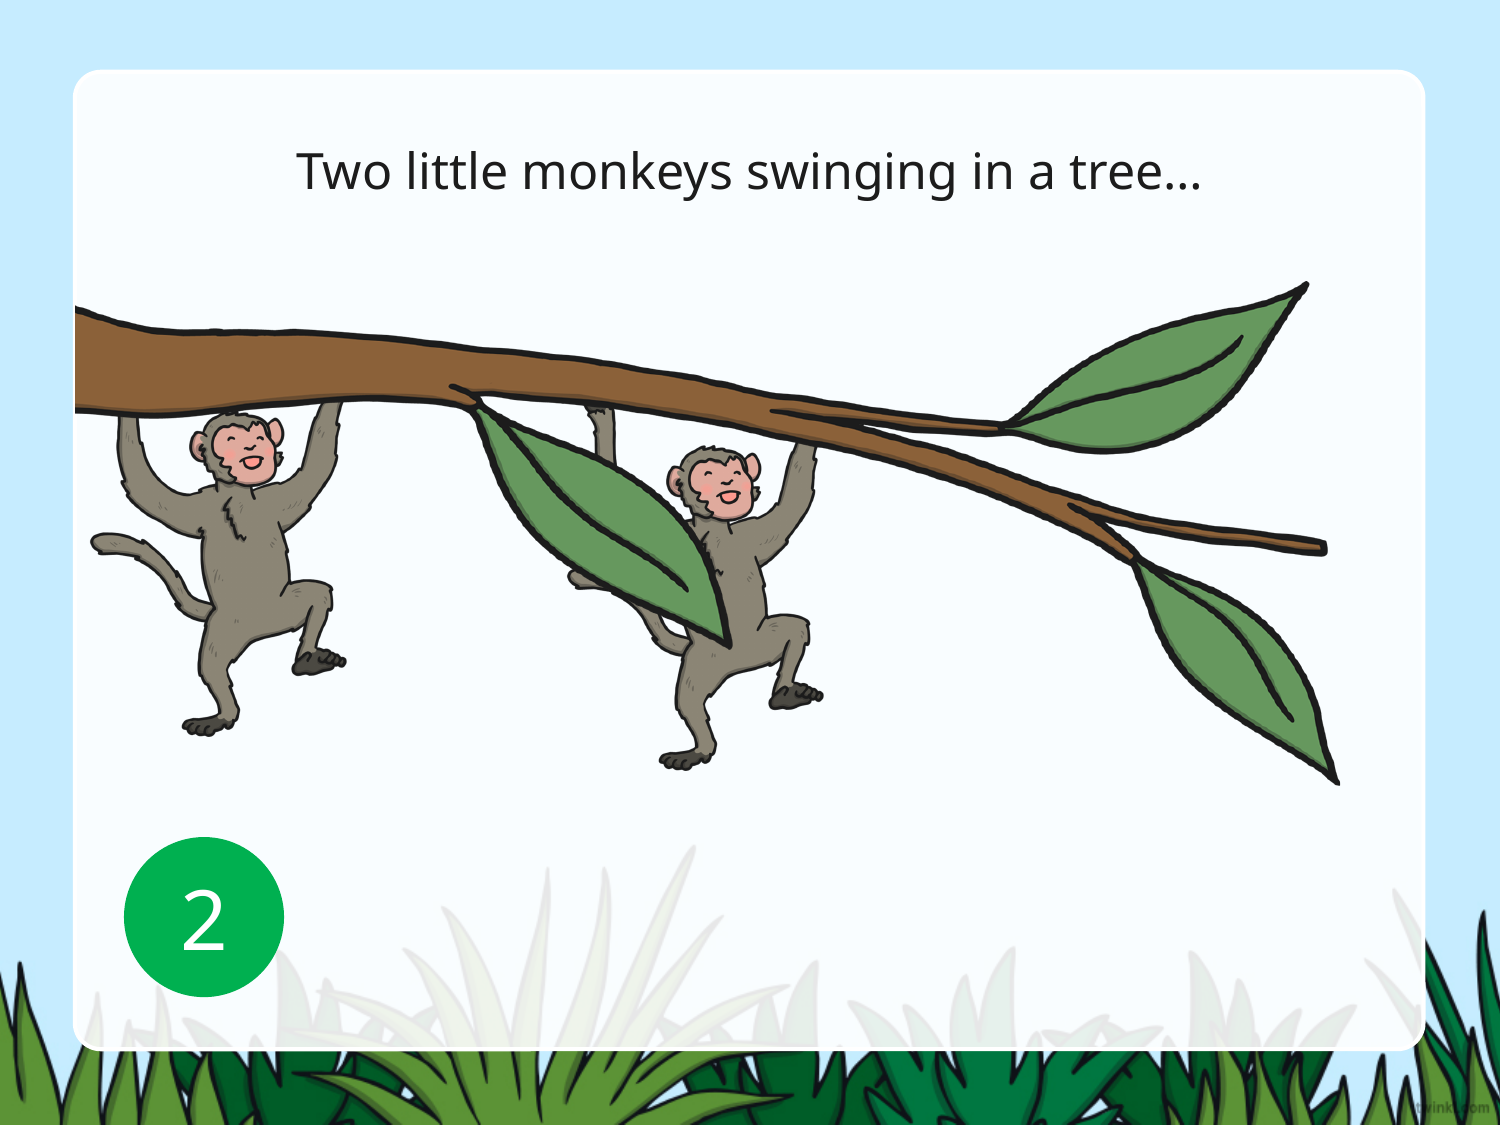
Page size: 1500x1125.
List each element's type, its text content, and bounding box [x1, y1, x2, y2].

text_box 2 [122, 836, 286, 999]
picture [0, 0, 1500, 1125]
text_box Two little monkeys swinging in a tree… [123, 127, 1376, 212]
